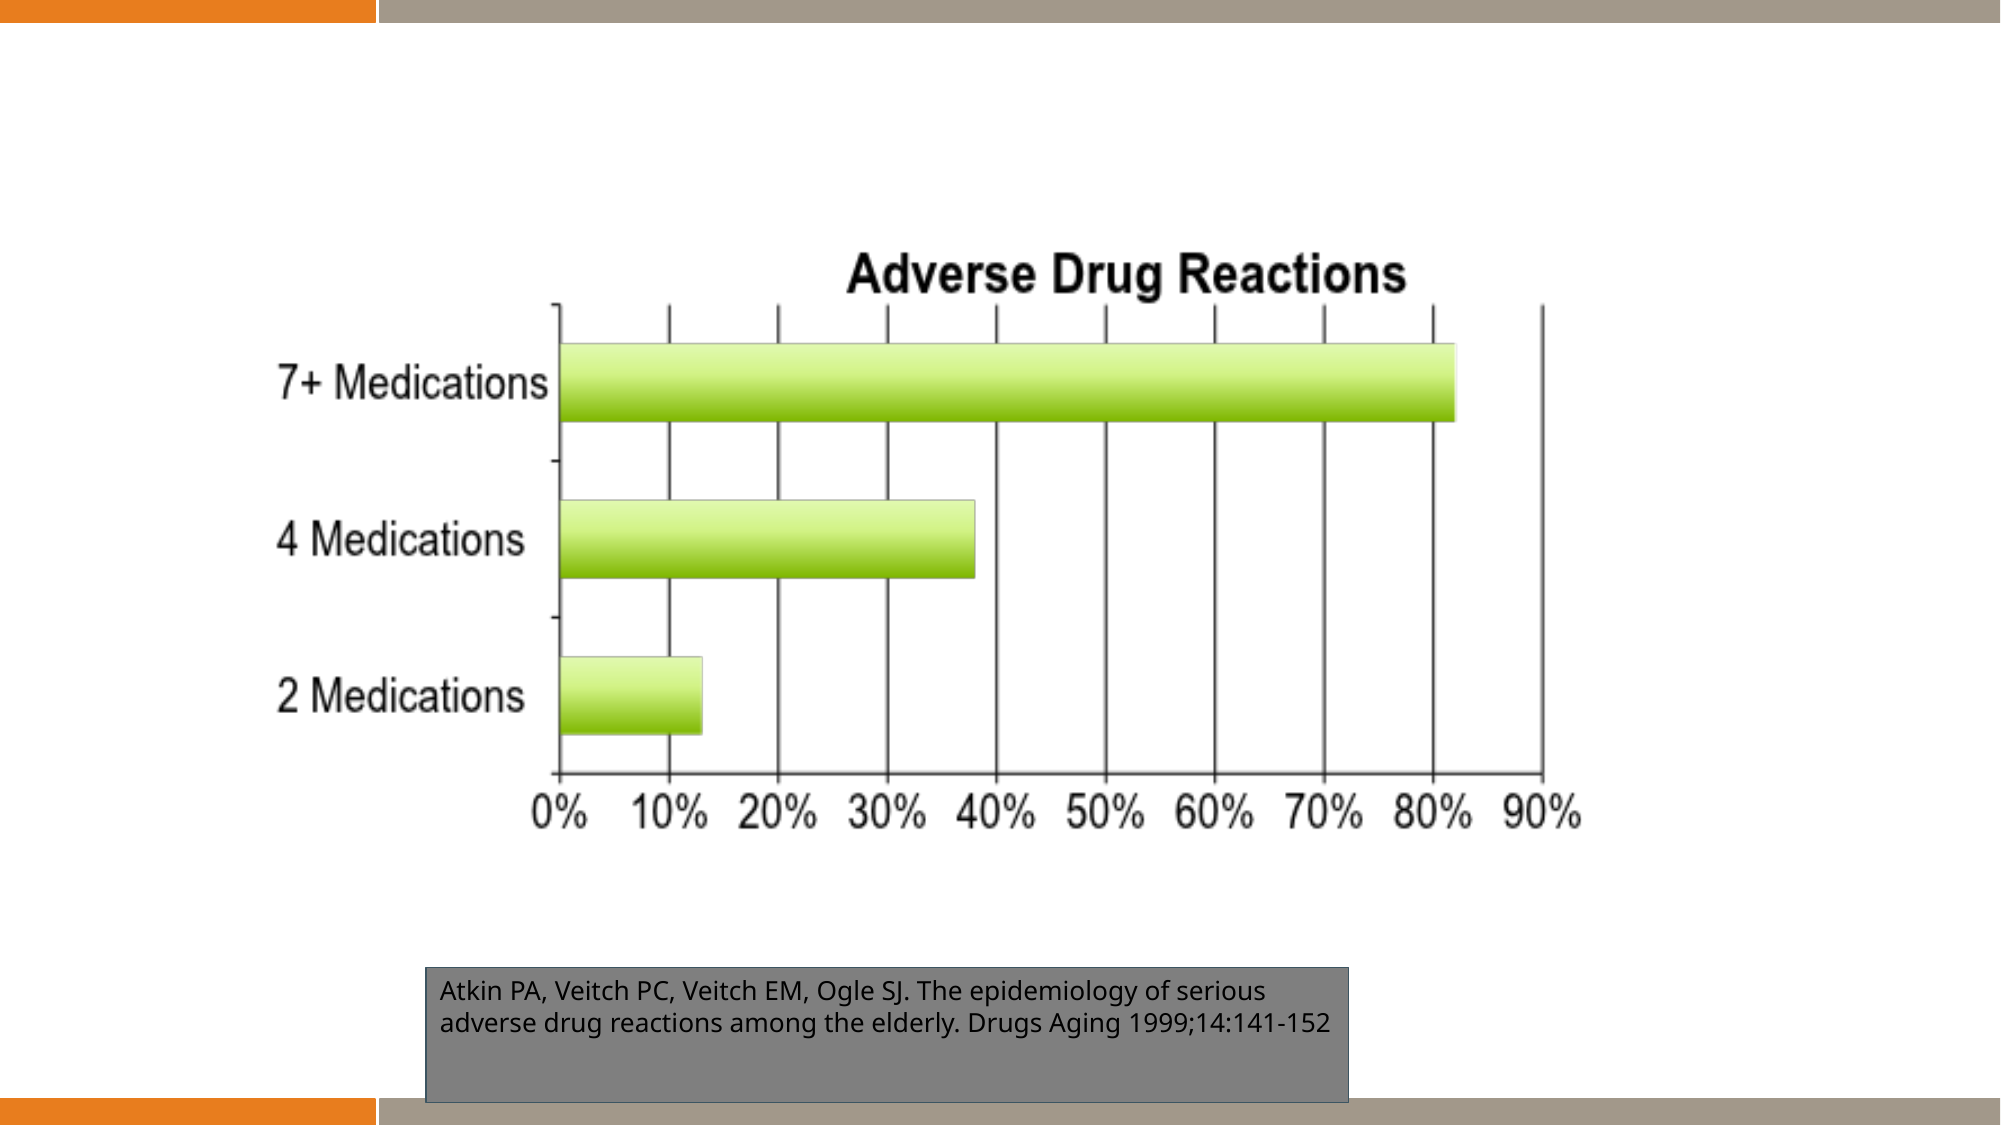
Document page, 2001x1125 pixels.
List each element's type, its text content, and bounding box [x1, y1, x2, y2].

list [255, 123, 1606, 957]
text_box Atkin PA, Veitch PC, Veitch EM, Ogle SJ. The epidemiology of serious adverse drug reactions among the elderly. Drugs Aging 1999;14:141-152 [426, 967, 1349, 1103]
